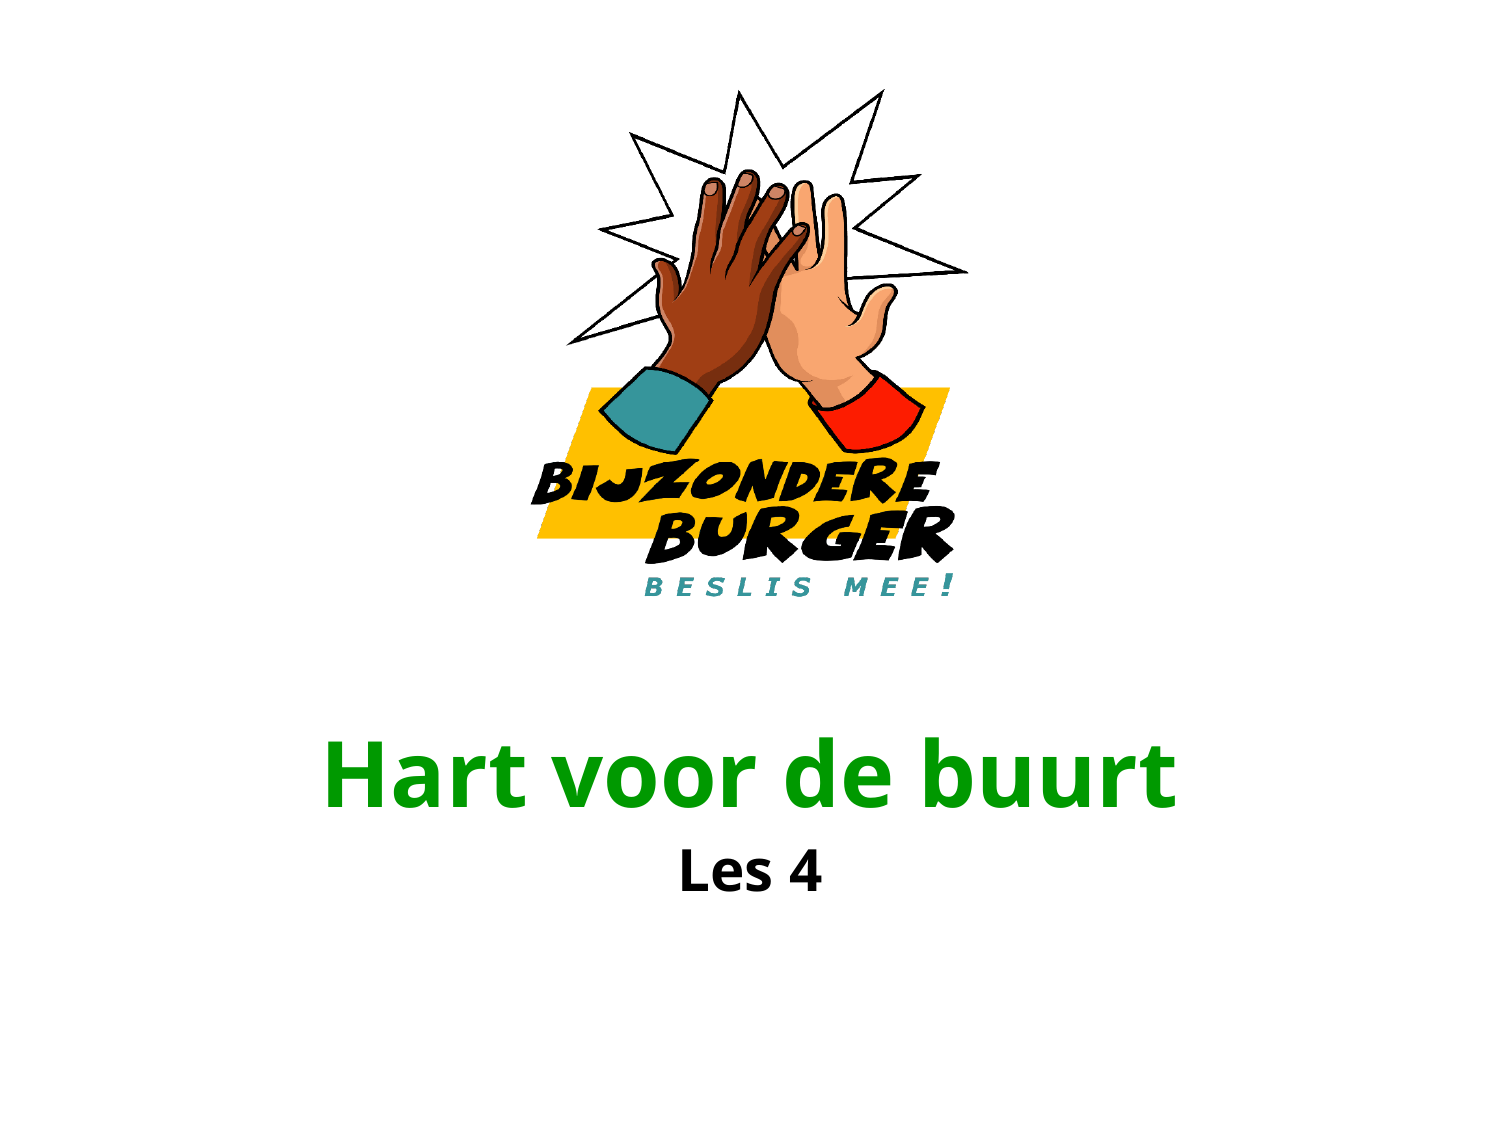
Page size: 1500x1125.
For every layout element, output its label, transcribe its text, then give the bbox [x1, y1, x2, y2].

text_box Hart voor de buurt Les 4 [0, 708, 1500, 911]
picture [522, 85, 978, 606]
